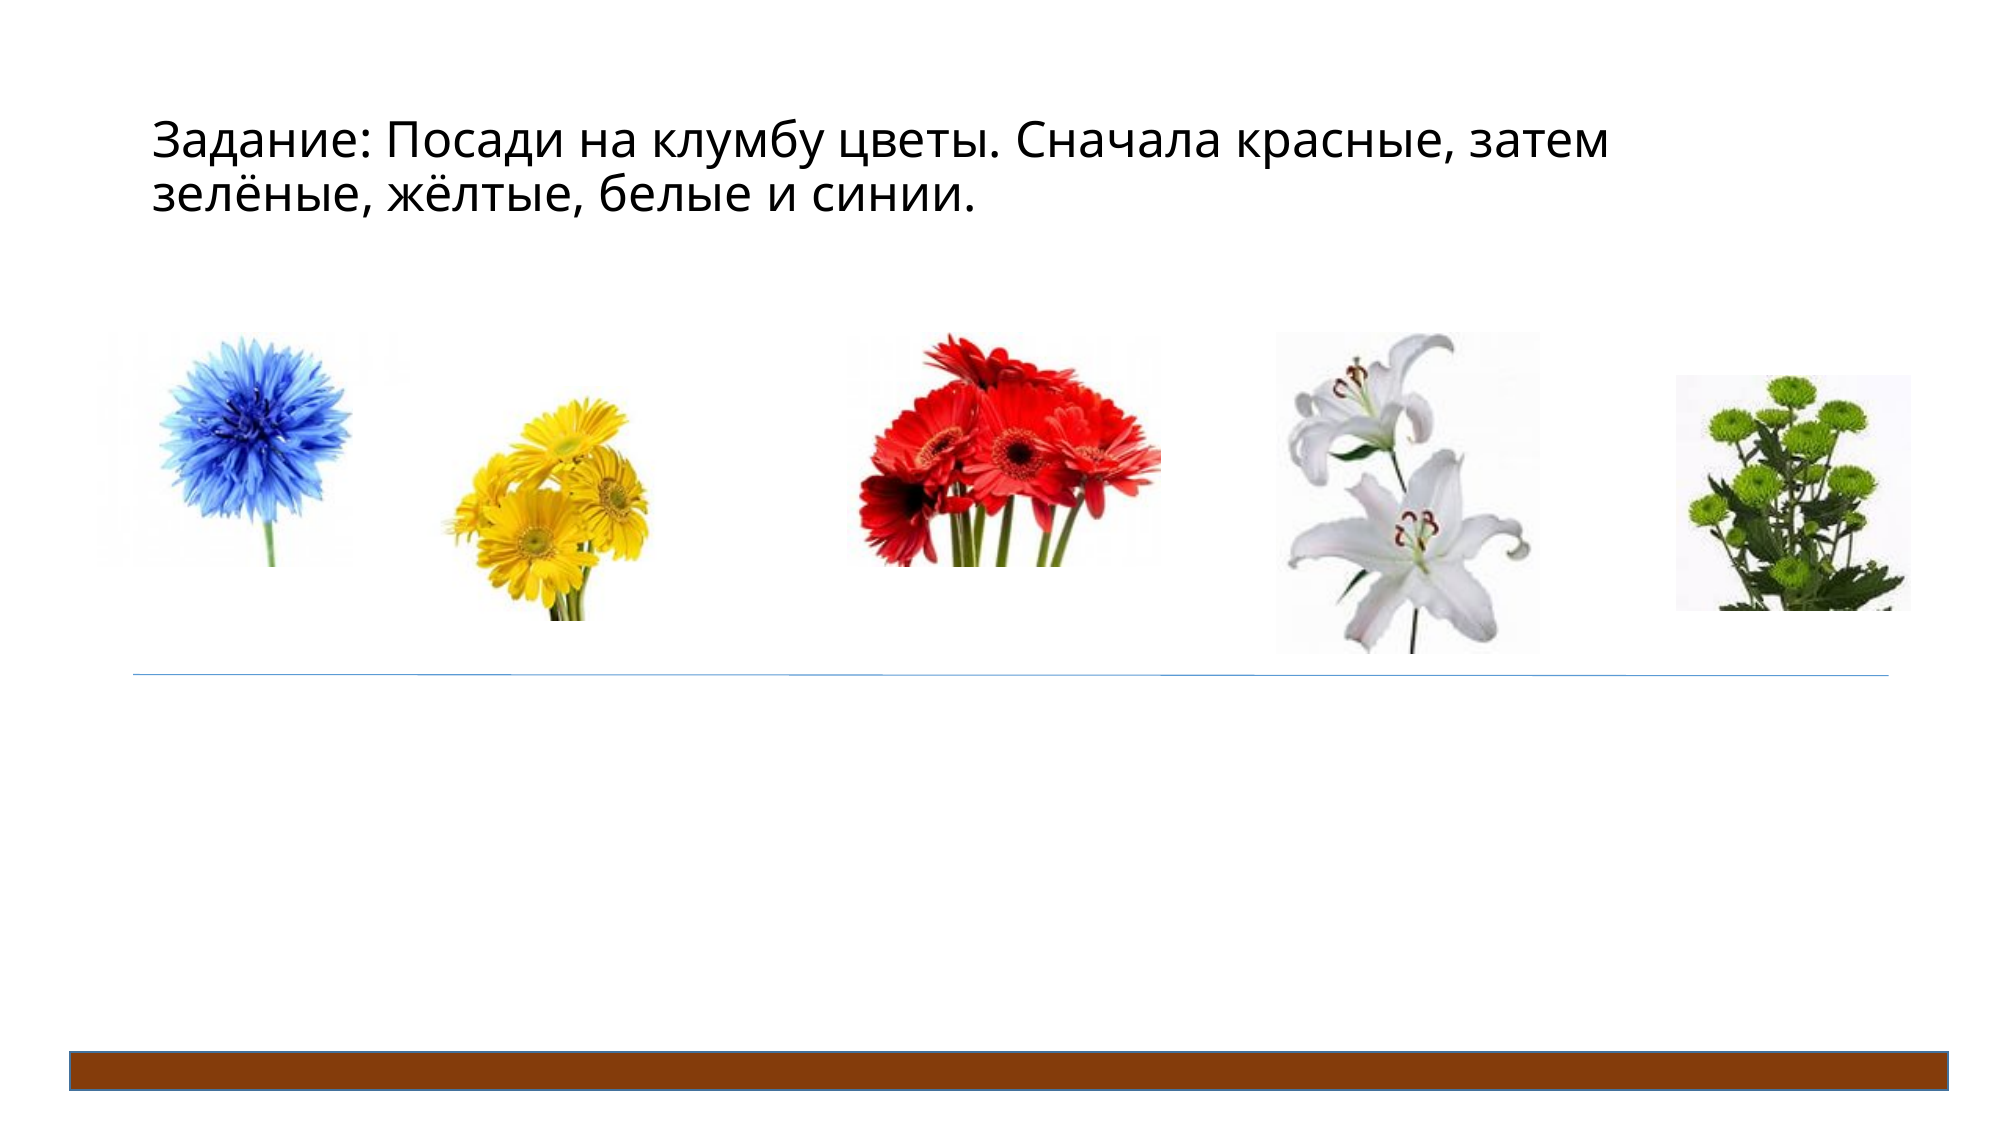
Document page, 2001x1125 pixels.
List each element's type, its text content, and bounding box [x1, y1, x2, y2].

title Задание: Посади на клумбу цветы. Сначала красные, затем зелёные, жёлтые, белые и синии. [137, 59, 1863, 278]
picture [353, 386, 667, 621]
text_box [69, 1051, 1949, 1091]
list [96, 332, 410, 567]
picture [1276, 332, 1540, 654]
picture [1676, 375, 1911, 611]
picture [847, 332, 1161, 567]
